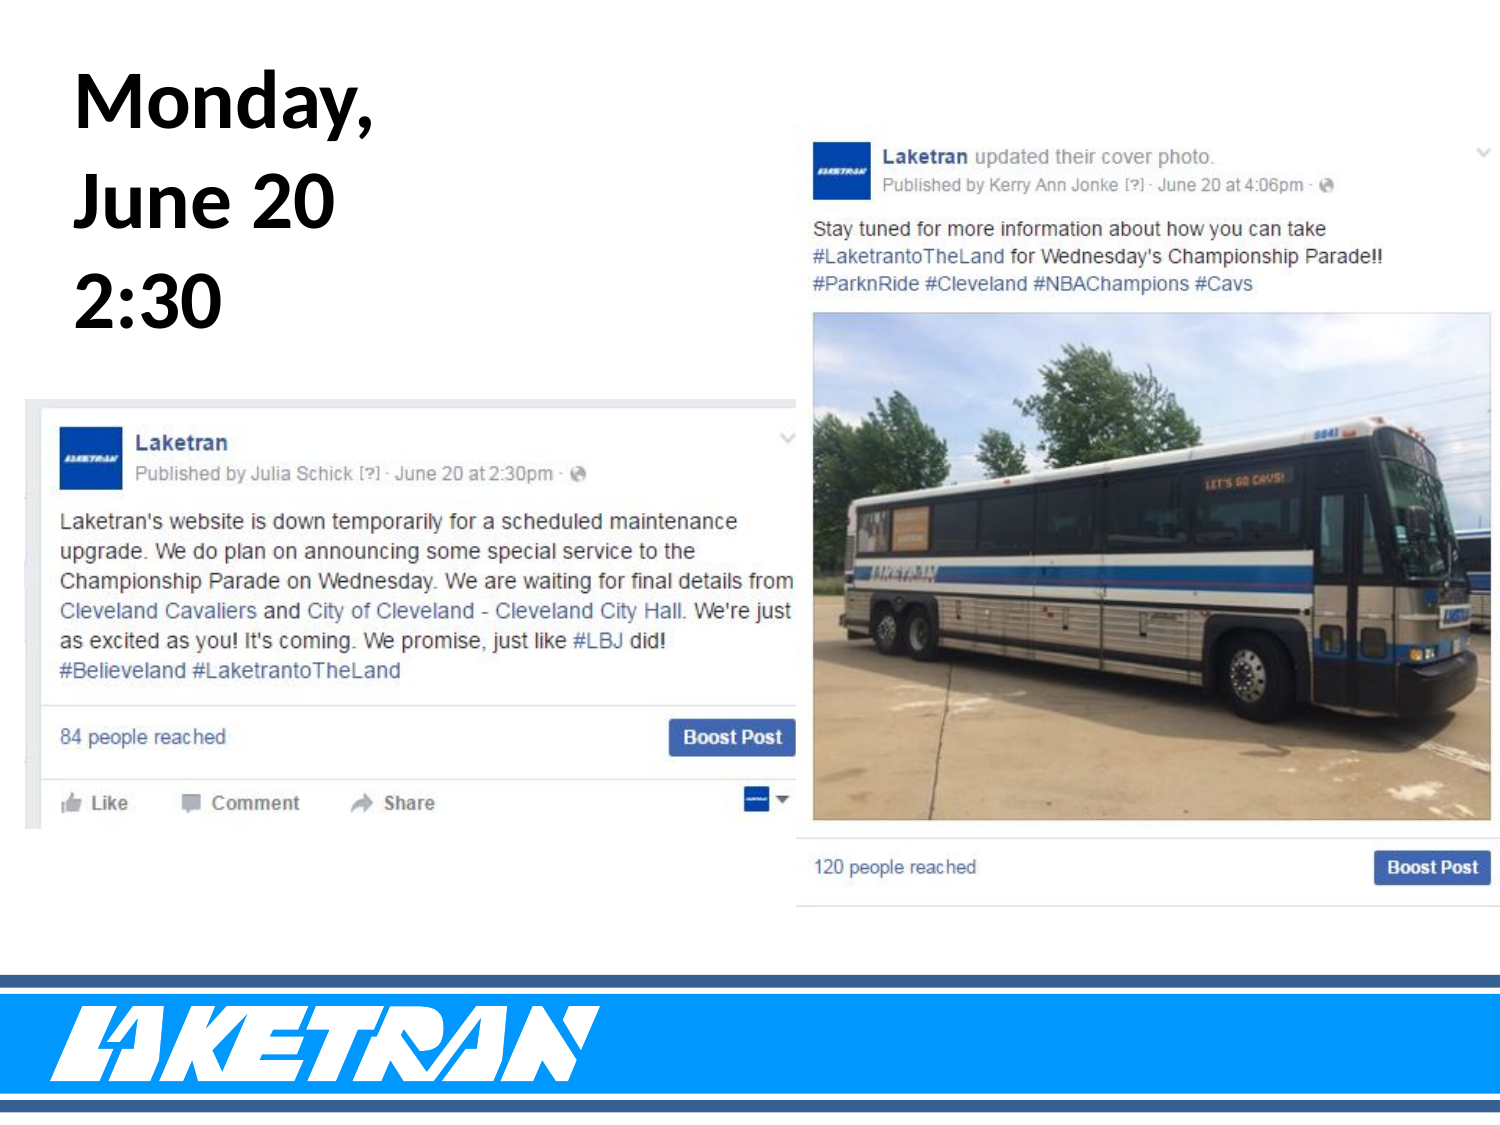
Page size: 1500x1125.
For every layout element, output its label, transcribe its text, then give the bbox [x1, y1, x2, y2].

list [24, 399, 790, 829]
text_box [0, 974, 1500, 1113]
picture [795, 125, 1500, 907]
text_box Monday, June 20 2:30 [58, 37, 726, 353]
